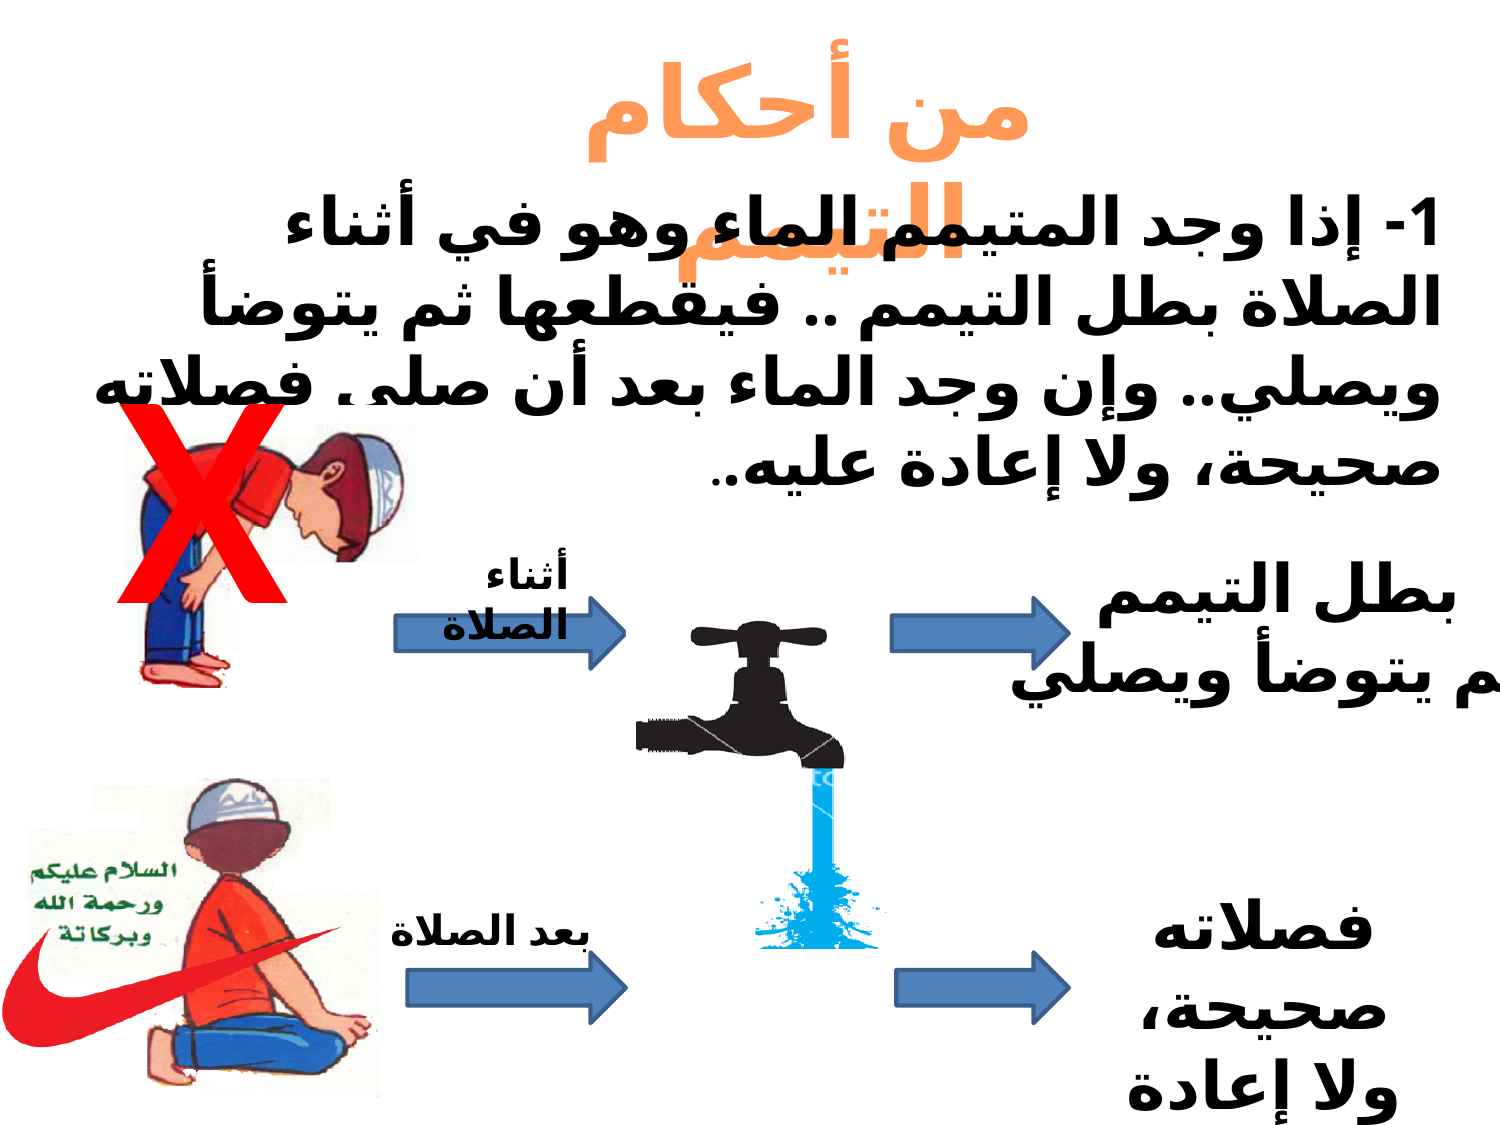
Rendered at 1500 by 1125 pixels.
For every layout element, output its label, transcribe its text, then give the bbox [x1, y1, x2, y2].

text_box بعد الصلاة [385, 896, 607, 961]
picture [123, 404, 420, 700]
text_box x [48, 179, 309, 694]
picture [0, 760, 380, 1098]
picture [625, 605, 909, 950]
text_box من أحكام التيمم [419, 30, 1199, 171]
text_box [913, 613, 993, 654]
text_box فصلاته صحيحة، ولا إعادة عليه.. [1068, 875, 1460, 1125]
text_box [405, 961, 628, 1026]
text_box أثناء الصلاة [424, 540, 585, 656]
text_box [894, 950, 1068, 1026]
text_box 1- إذا وجد المتيمم الماء وهو في أثناء الصلاة بطل التيمم .. فيقطعها ثم يتوضأ ويصلي.. وإن وجد الماء بعد أن صلى فصلاته صحيحة، ولا إعادة عليه.. [48, 171, 1460, 506]
text_box [585, 595, 620, 671]
text_box بطل التيمم ثم يتوضأ ويصلي [993, 538, 1500, 714]
